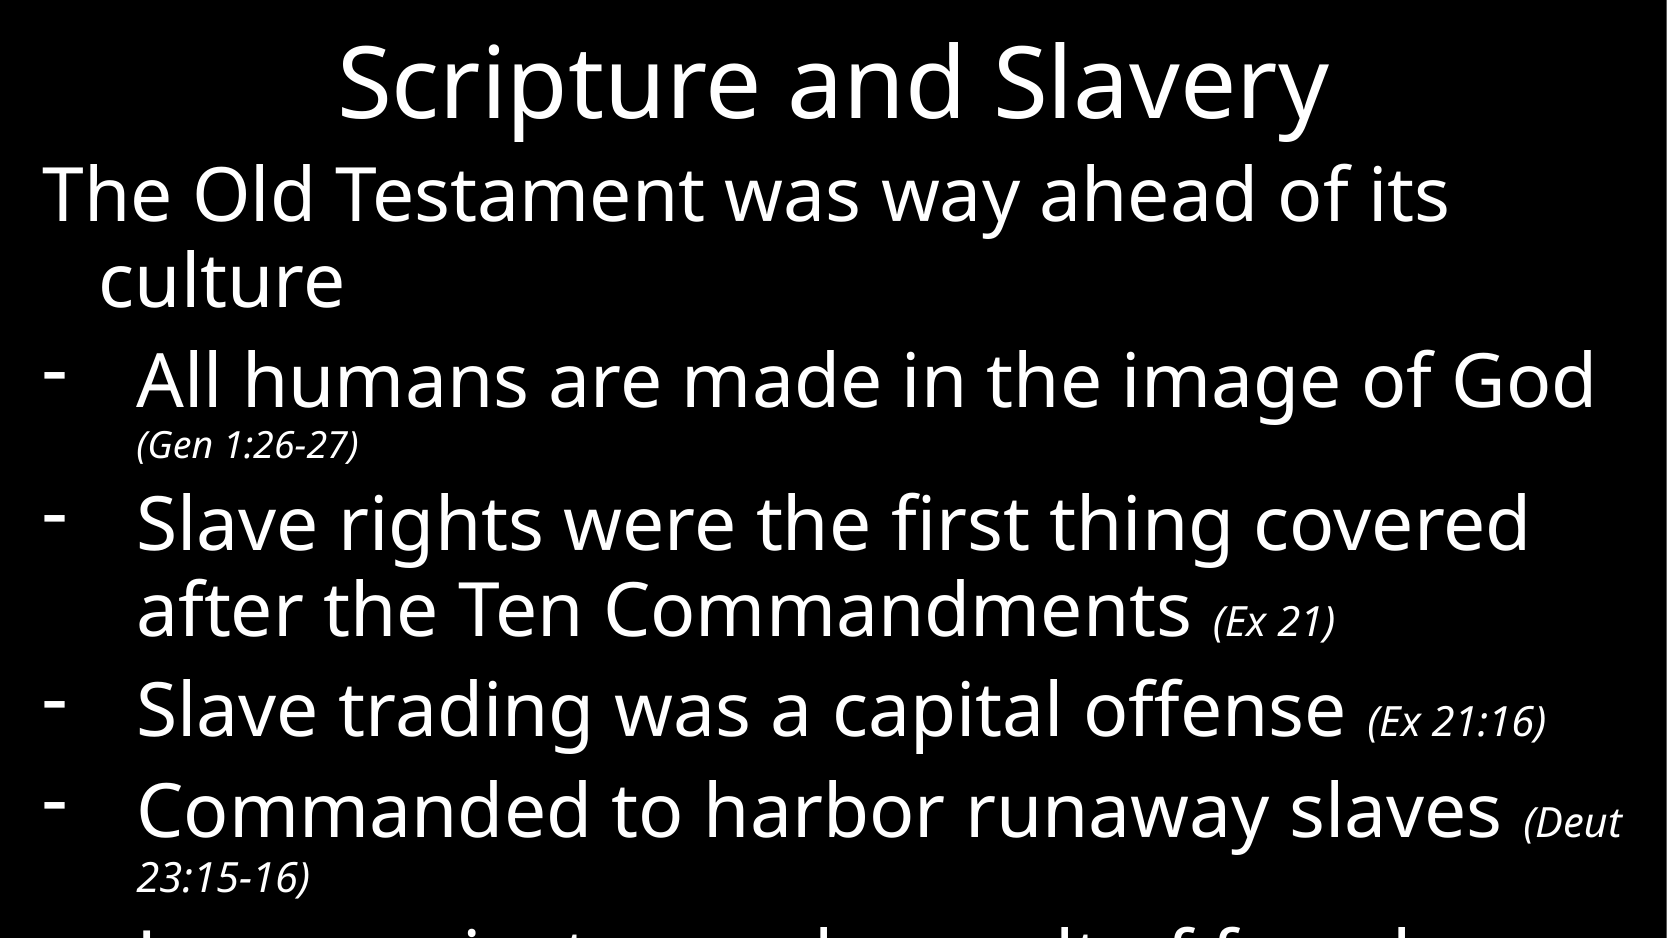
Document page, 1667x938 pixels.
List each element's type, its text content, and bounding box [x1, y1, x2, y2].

list The Old Testament was way ahead of its culture All humans are made in the image of God (Gen 1:26-27) Slave rights were the first thing covered after the Ten Commandments (Ex 21) Slave trading was a capital offense (Ex 21:16) Commanded to harbor runaway slaves (Deut 23:15-16) Laws against sexual assault of female slaves (Lev 19:20) [27, 145, 1640, 907]
title Scripture and Slavery [27, 20, 1640, 136]
